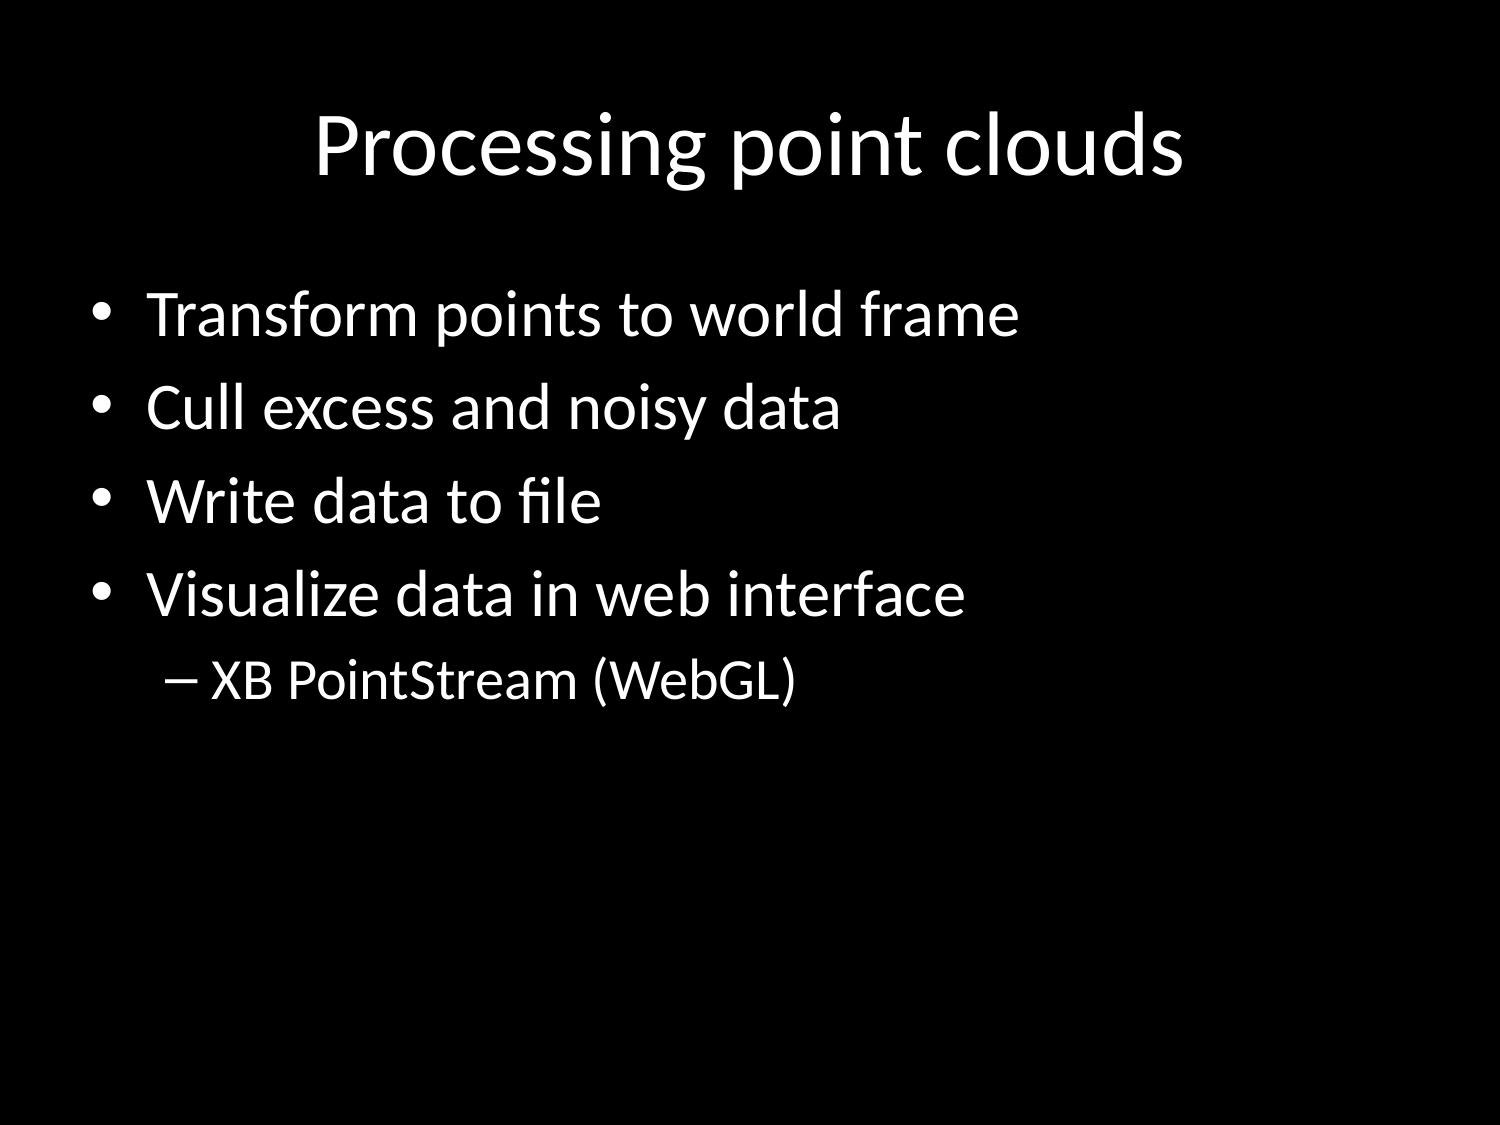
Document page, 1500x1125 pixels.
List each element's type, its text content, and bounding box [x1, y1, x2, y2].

title Processing point clouds [75, 45, 1425, 233]
list Transform points to world frame Cull excess and noisy data Write data to file Visualize data in web interface XB PointStream (WebGL) [75, 262, 1425, 1005]
